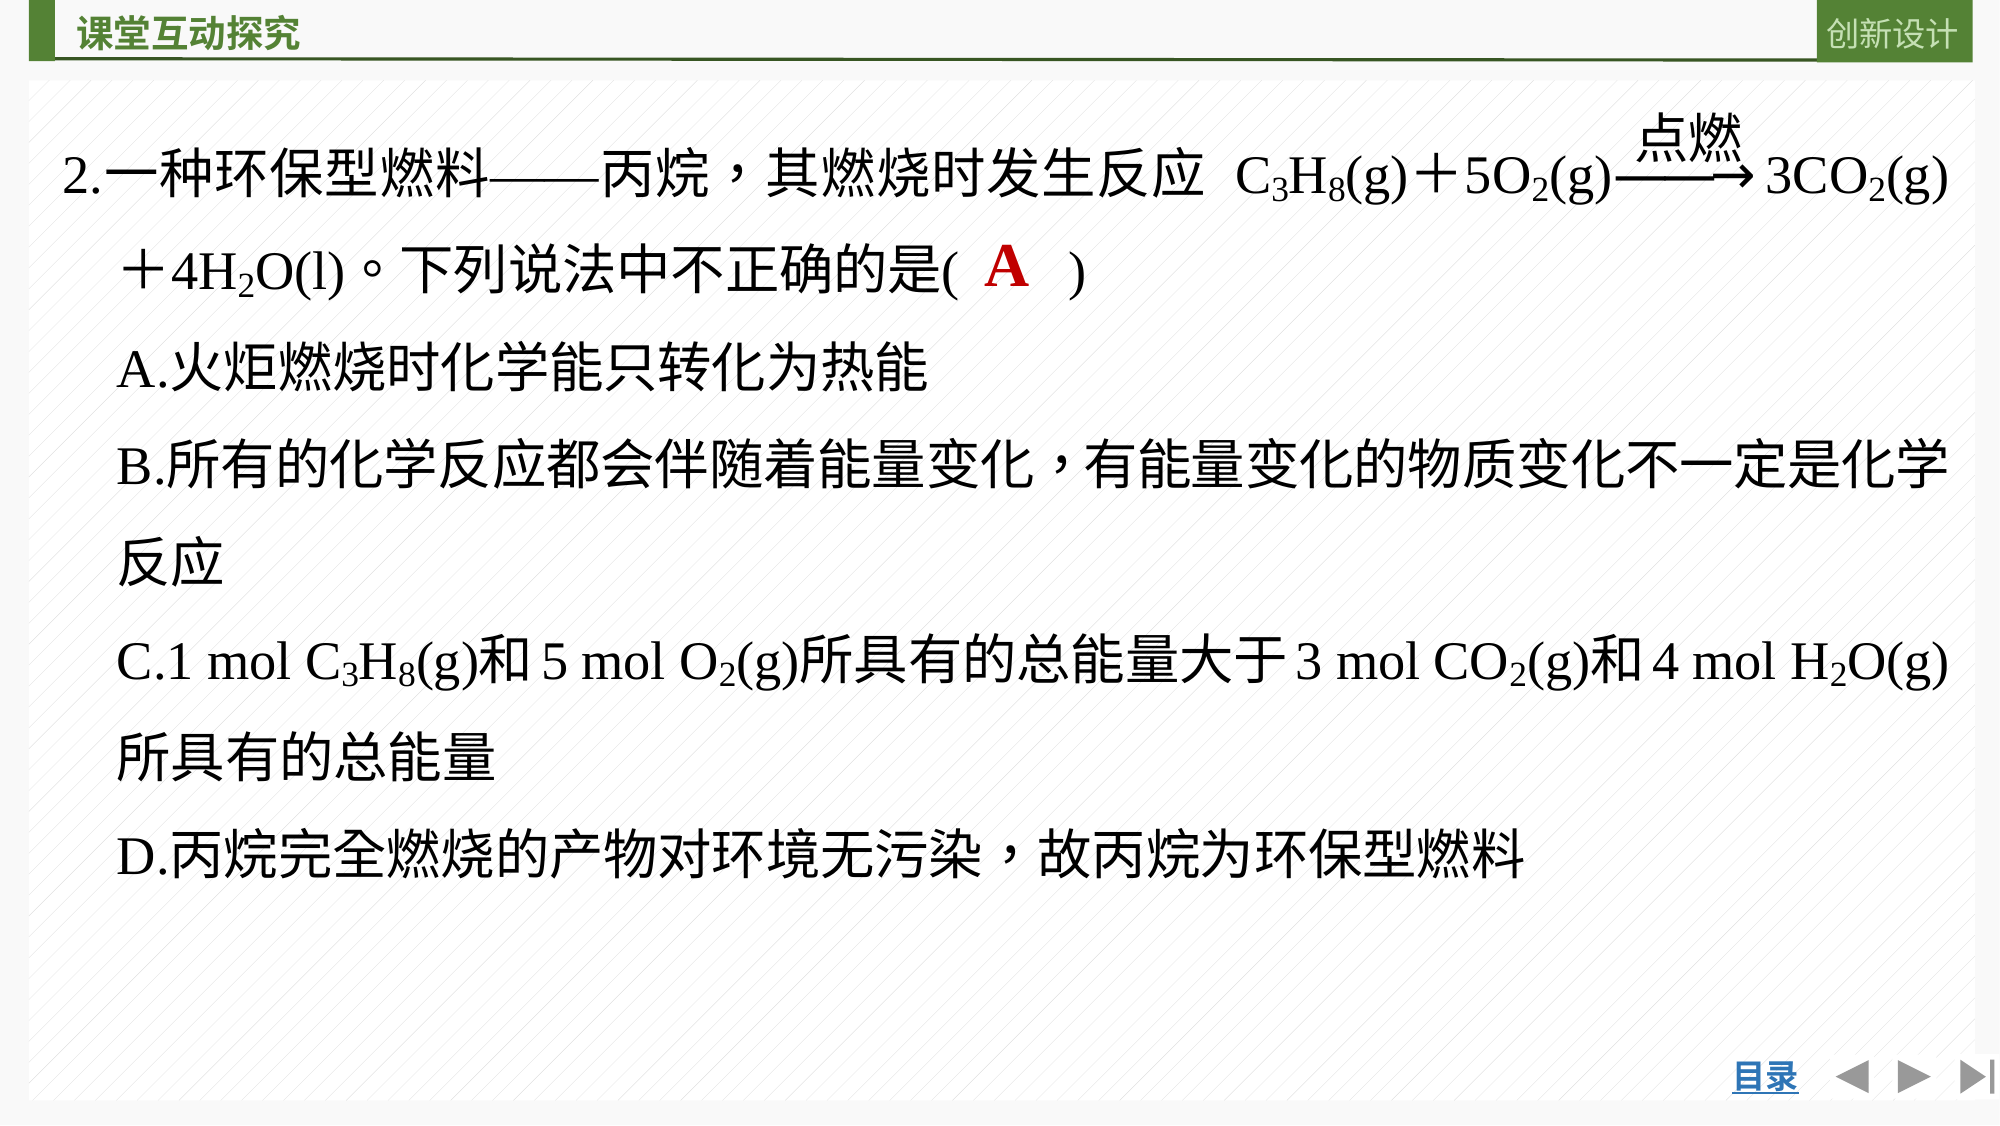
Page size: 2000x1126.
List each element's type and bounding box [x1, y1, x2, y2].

text_box [62, 90, 1948, 968]
